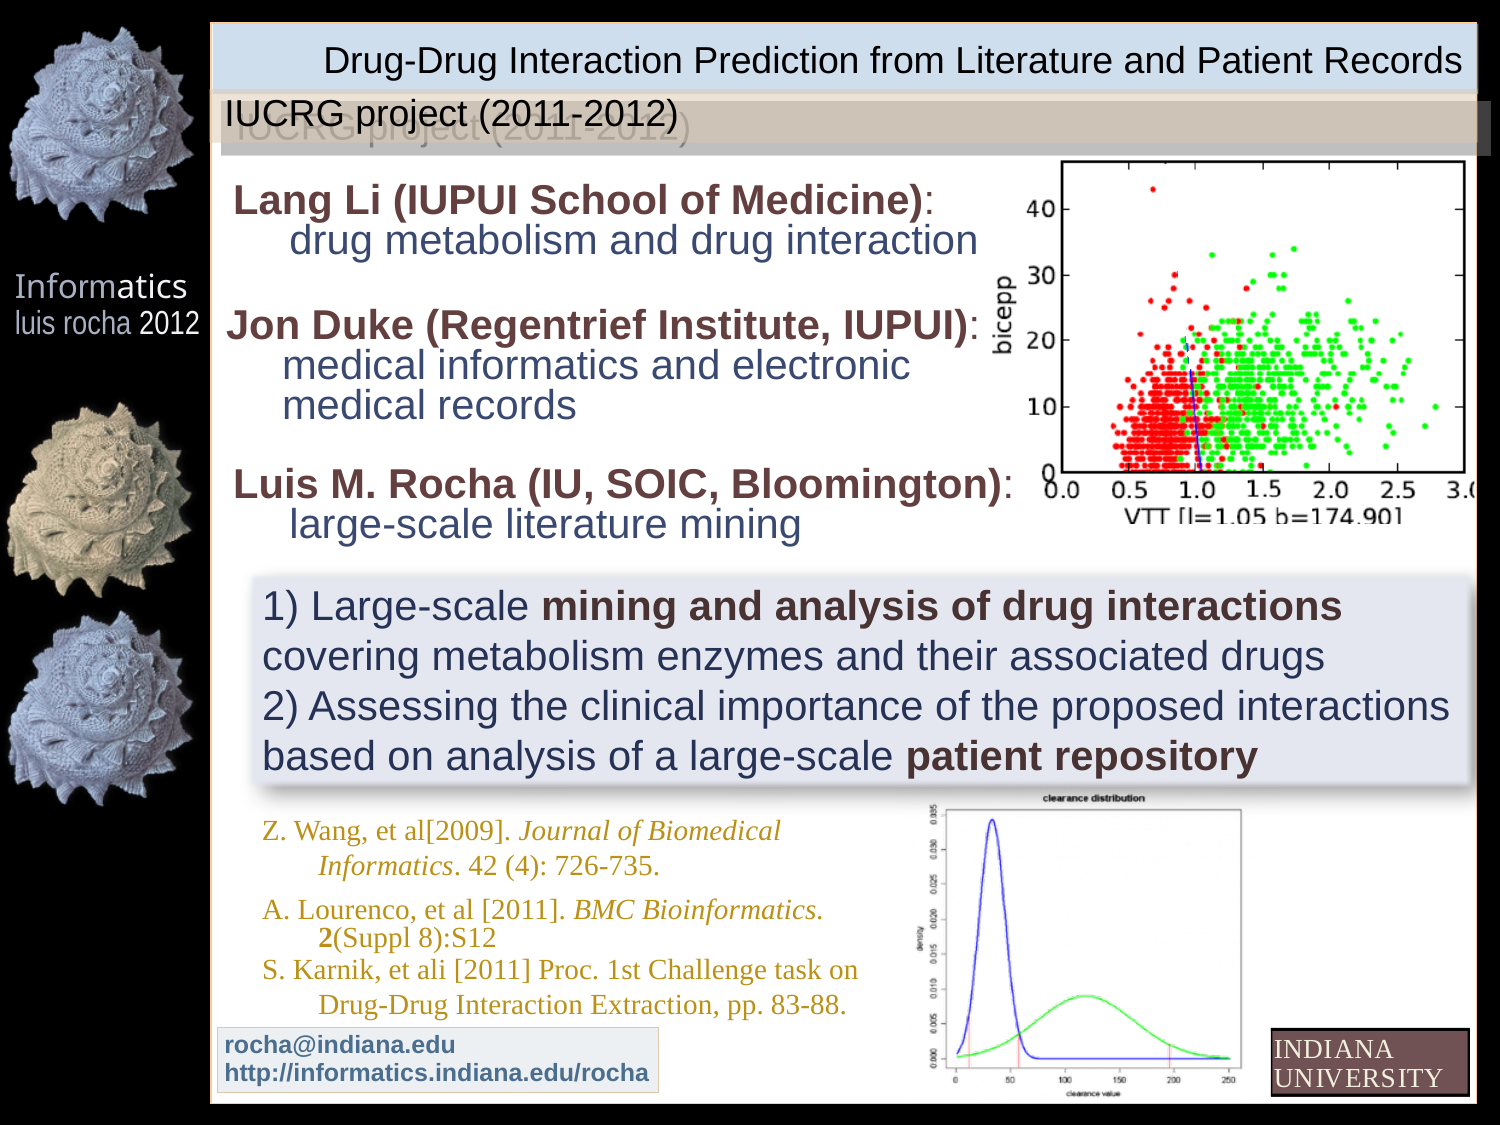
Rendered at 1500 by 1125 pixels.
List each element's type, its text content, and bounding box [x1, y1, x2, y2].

text_box 1) Large-scale mining and analysis of drug interactions covering metabolism enzymes and their associated drugs 2) Assessing the clinical importance of the proposed interactions based on analysis of a large-scale patient repository [255, 579, 1466, 781]
text_box Z. Wang, et al[2009]. Journal of Biomedical Informatics. 42 (4): 726-735. [246, 803, 893, 889]
text_box Luis M. Rocha (IU, SOIC, Bloomington): large-scale literature mining [218, 459, 1094, 554]
text_box Jon Duke (Regentrief Institute, IUPUI): medical informatics and electronic medical records [210, 299, 982, 435]
text_box S. Karnik, et ali [2011] Proc. 1st Challenge task on Drug-Drug Interaction Extraction, pp. 83-88. [247, 942, 893, 1028]
picture [987, 131, 1475, 524]
text_box Lang Li (IUPUI School of Medicine): drug metabolism and drug interaction [218, 174, 982, 270]
picture [0, 19, 210, 867]
picture [898, 771, 1258, 1108]
title Drug-Drug Interaction Prediction from Literature and Patient Records [207, 17, 1485, 94]
subtitle IUCRG project (2011-2012) [203, 83, 1484, 149]
text_box A. Lourenco, et al [2011]. BMC Bioinformatics. 2(Suppl 8):S12 [247, 889, 880, 961]
